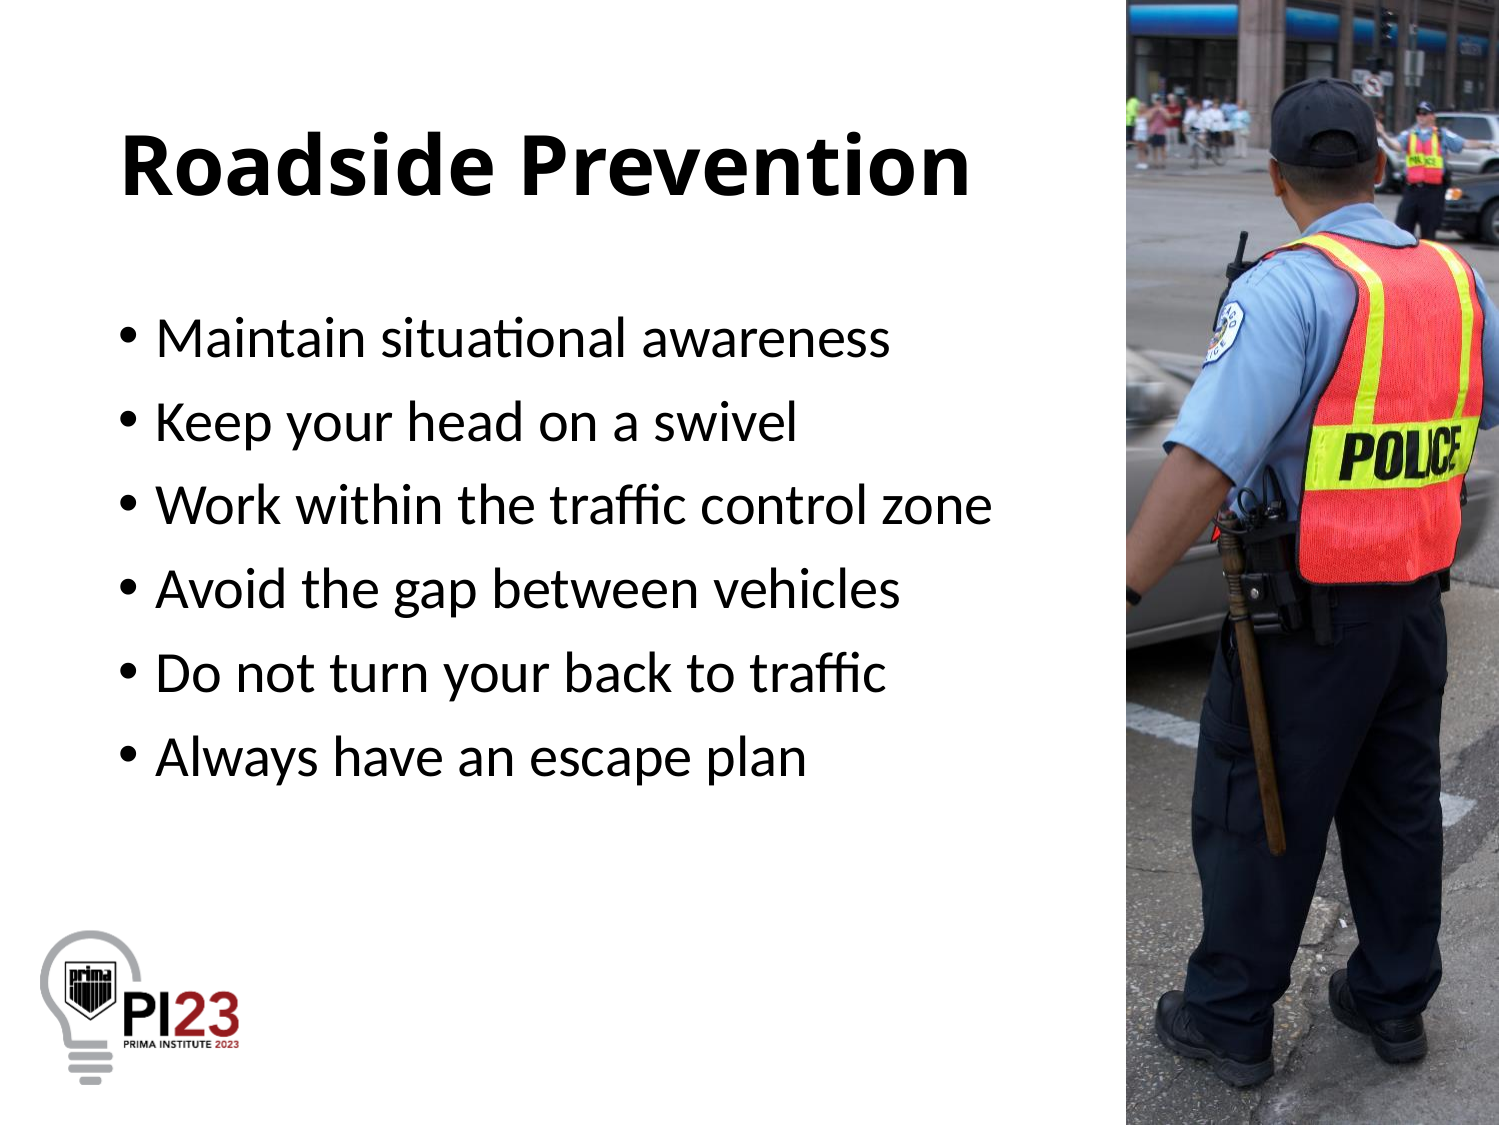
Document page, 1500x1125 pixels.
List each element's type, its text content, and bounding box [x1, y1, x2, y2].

list Maintain situational awareness Keep your head on a swivel Work within the traffic control zone Avoid the gap between vehicles Do not turn your back to traffic Always have an escape plan [103, 299, 1089, 1014]
title Roadside Prevention [103, 59, 1126, 278]
picture [0, 0, 1500, 1125]
